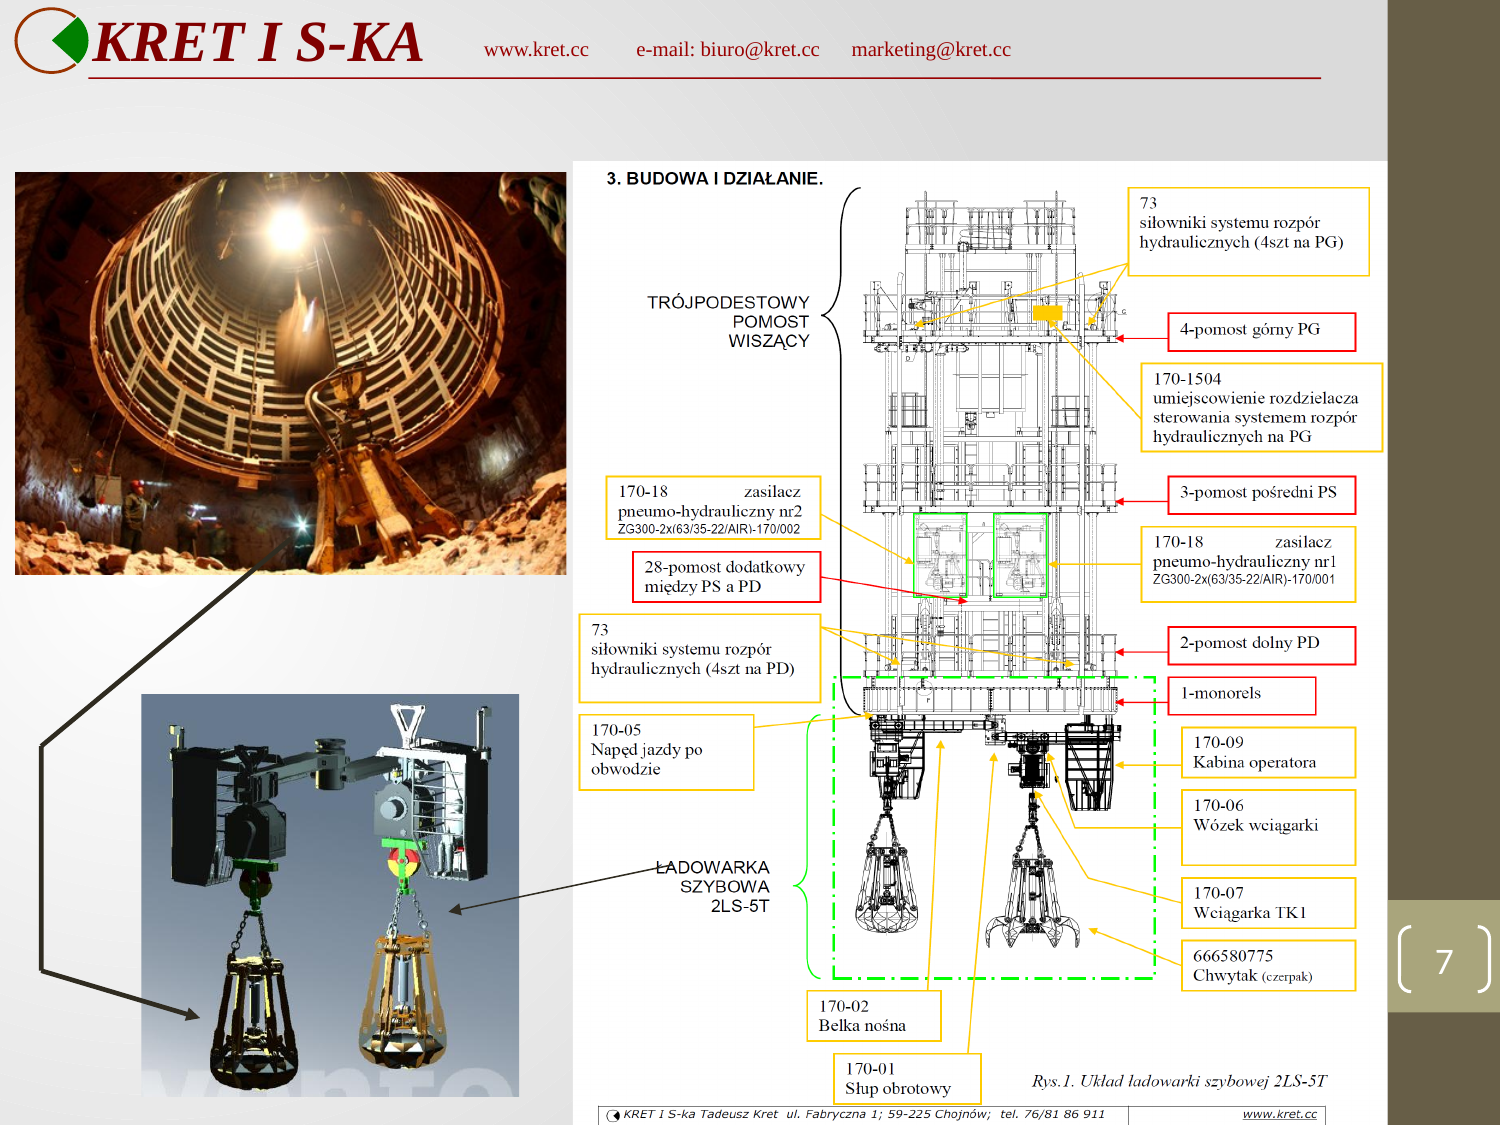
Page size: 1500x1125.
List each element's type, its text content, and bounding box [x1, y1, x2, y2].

text_box [14, 7, 77, 74]
text_box KRET I S-KA [0, 0, 500, 73]
slide_number 7 [1397, 925, 1492, 994]
picture [140, 694, 520, 1097]
picture [14, 172, 567, 575]
picture [572, 160, 1388, 1125]
text_box www.kret.cc e-mail: biuro@kret.cc marketing@kret.cc [500, 23, 1290, 62]
text_box [52, 16, 89, 64]
